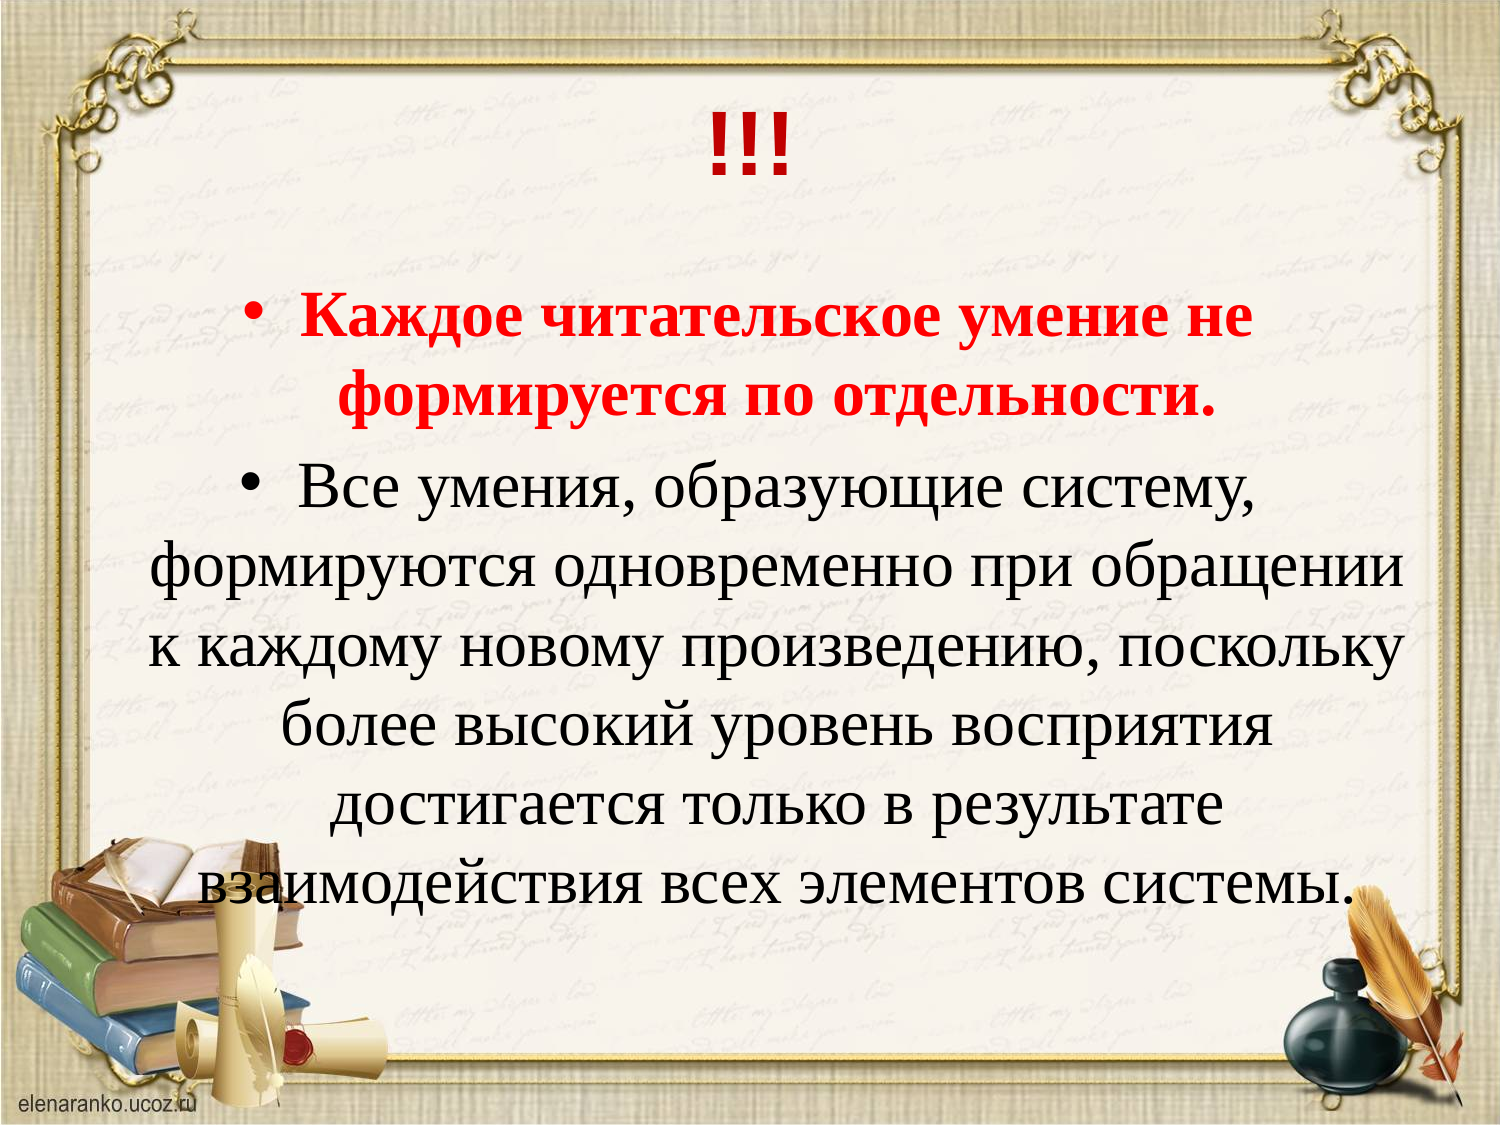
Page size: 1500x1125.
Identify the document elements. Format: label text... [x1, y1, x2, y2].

title !!! [75, 45, 1425, 233]
list Каждое читательское умение не формируется по отдельности. Все умения, образующие систему, формируются одновременно при обращении к каждому новому произведению, поскольку более высокий уровень восприятия достигается только в результате взаимодействия всех элементов системы. [75, 262, 1425, 1005]
picture [0, 0, 1500, 1125]
